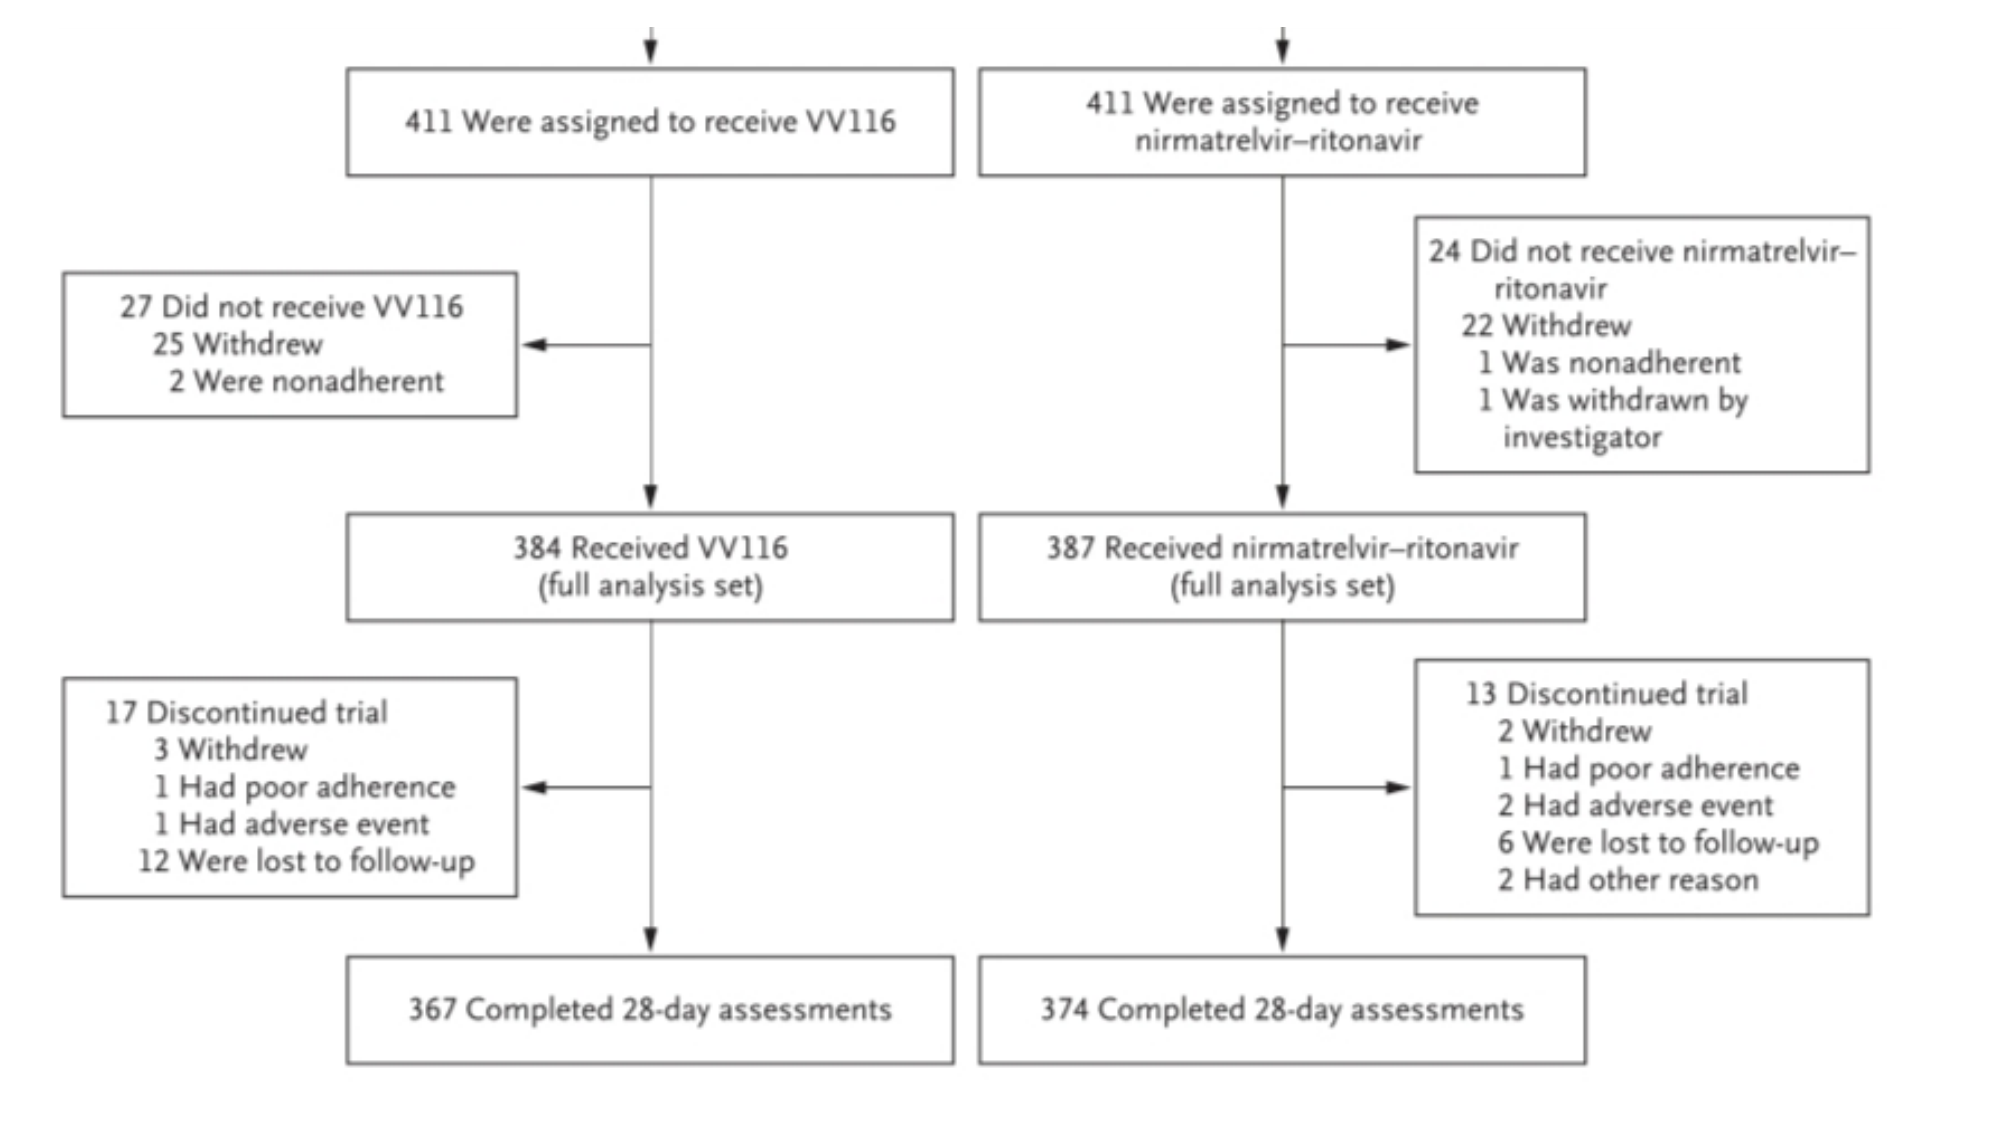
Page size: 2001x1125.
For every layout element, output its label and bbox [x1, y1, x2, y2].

list [59, 27, 1902, 1097]
